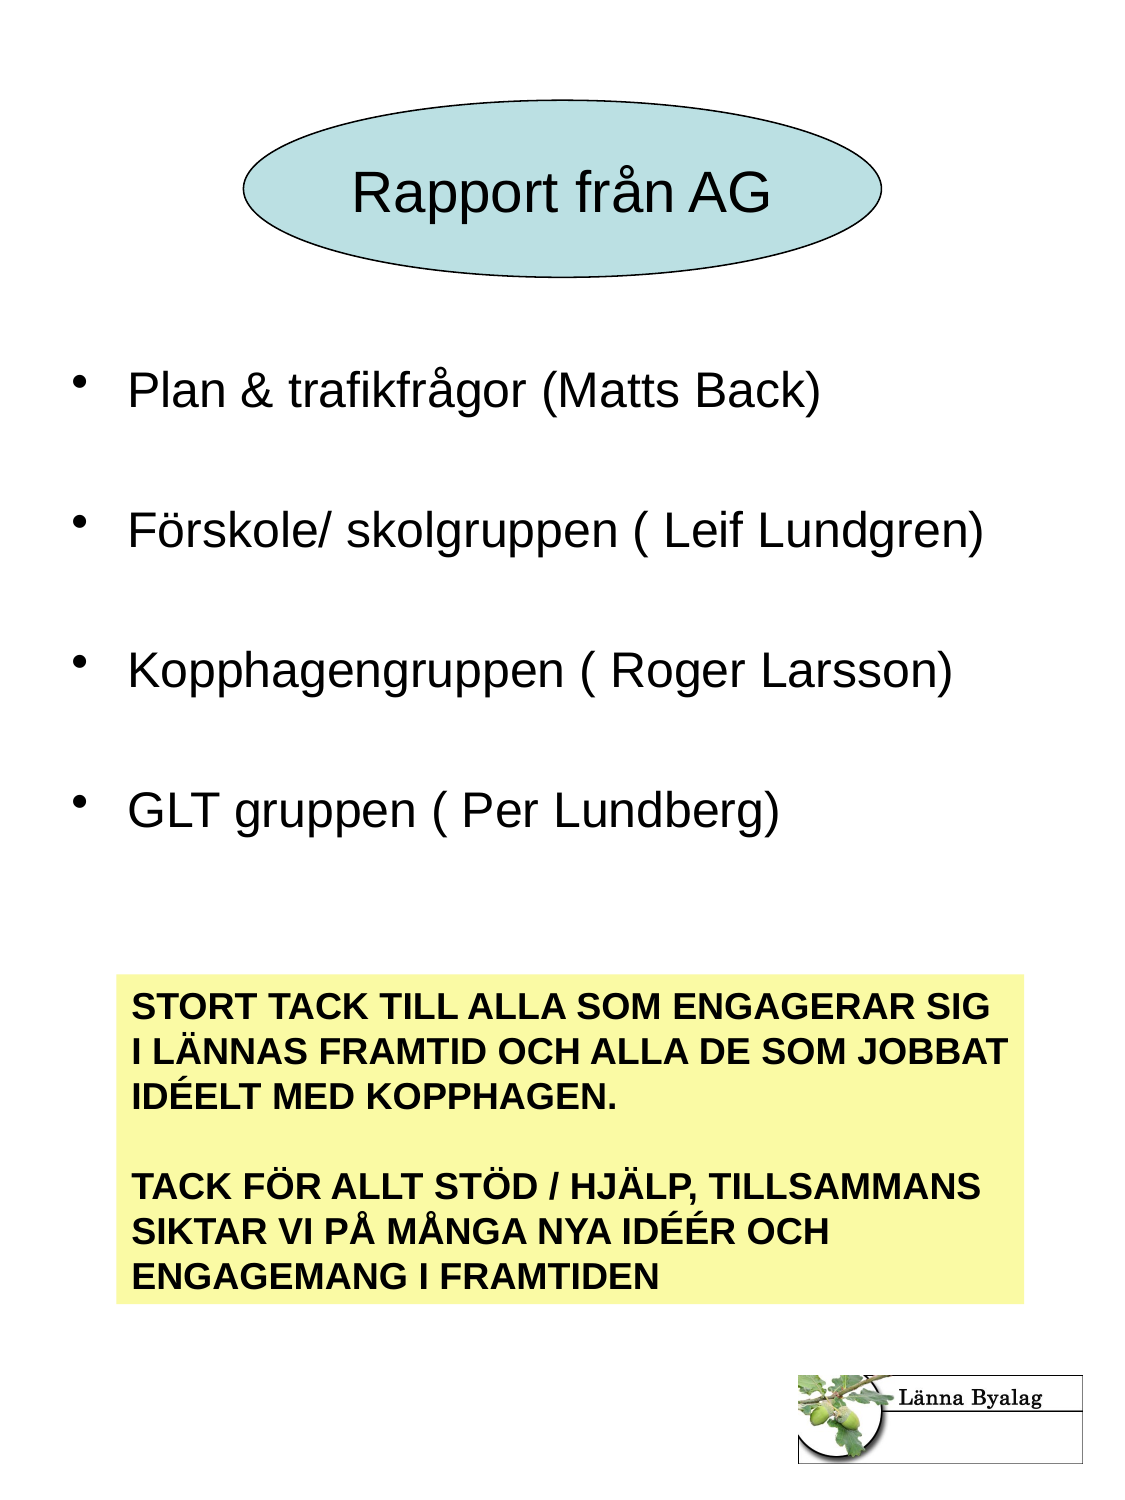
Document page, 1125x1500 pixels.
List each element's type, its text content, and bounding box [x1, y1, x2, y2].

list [798, 1375, 1083, 1464]
text_box STORT TACK TILL ALLA SOM ENGAGERAR SIG I LÄNNAS FRAMTID OCH ALLA DE SOM JOBBAT IDÉELT MED KOPPHAGEN. TACK FÖR ALLT STÖD / HJÄLP, TILLSAMMANS SIKTAR VI PÅ MÅNGA NYA IDÉÉR OCH ENGAGEMANG I FRAMTIDEN [116, 974, 1025, 1305]
list Plan & trafikfrågor (Matts Back) Förskole/ skolgruppen ( Leif Lundgren) Kopphagengruppen ( Roger Larsson) GLT gruppen ( Per Lundberg) [56, 350, 1071, 940]
text_box Rapport från AG [243, 100, 882, 278]
